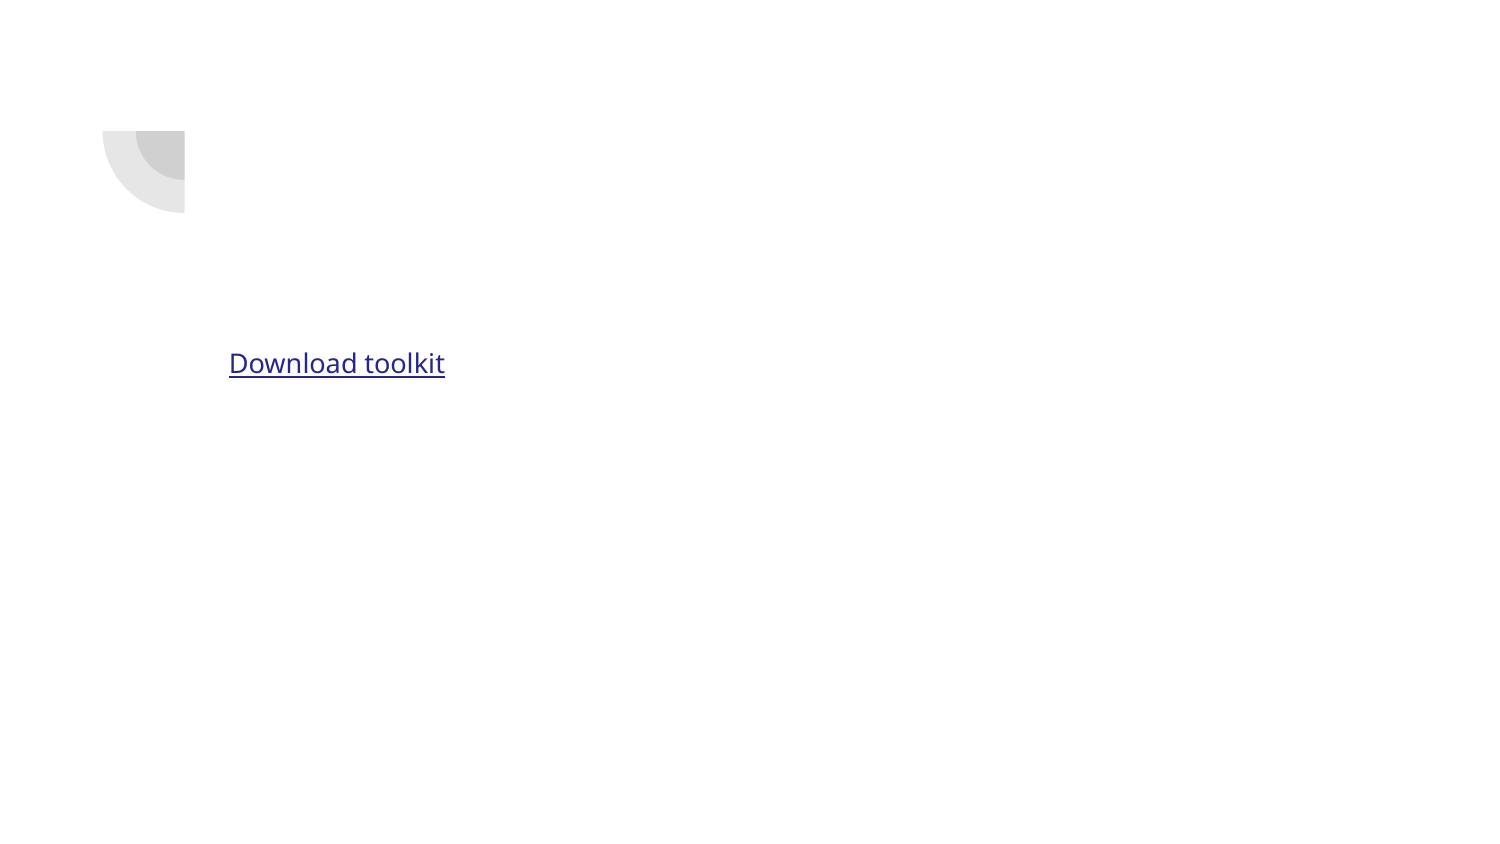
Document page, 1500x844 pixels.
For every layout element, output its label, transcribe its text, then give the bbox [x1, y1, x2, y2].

list Download toolkit [213, 326, 1368, 744]
